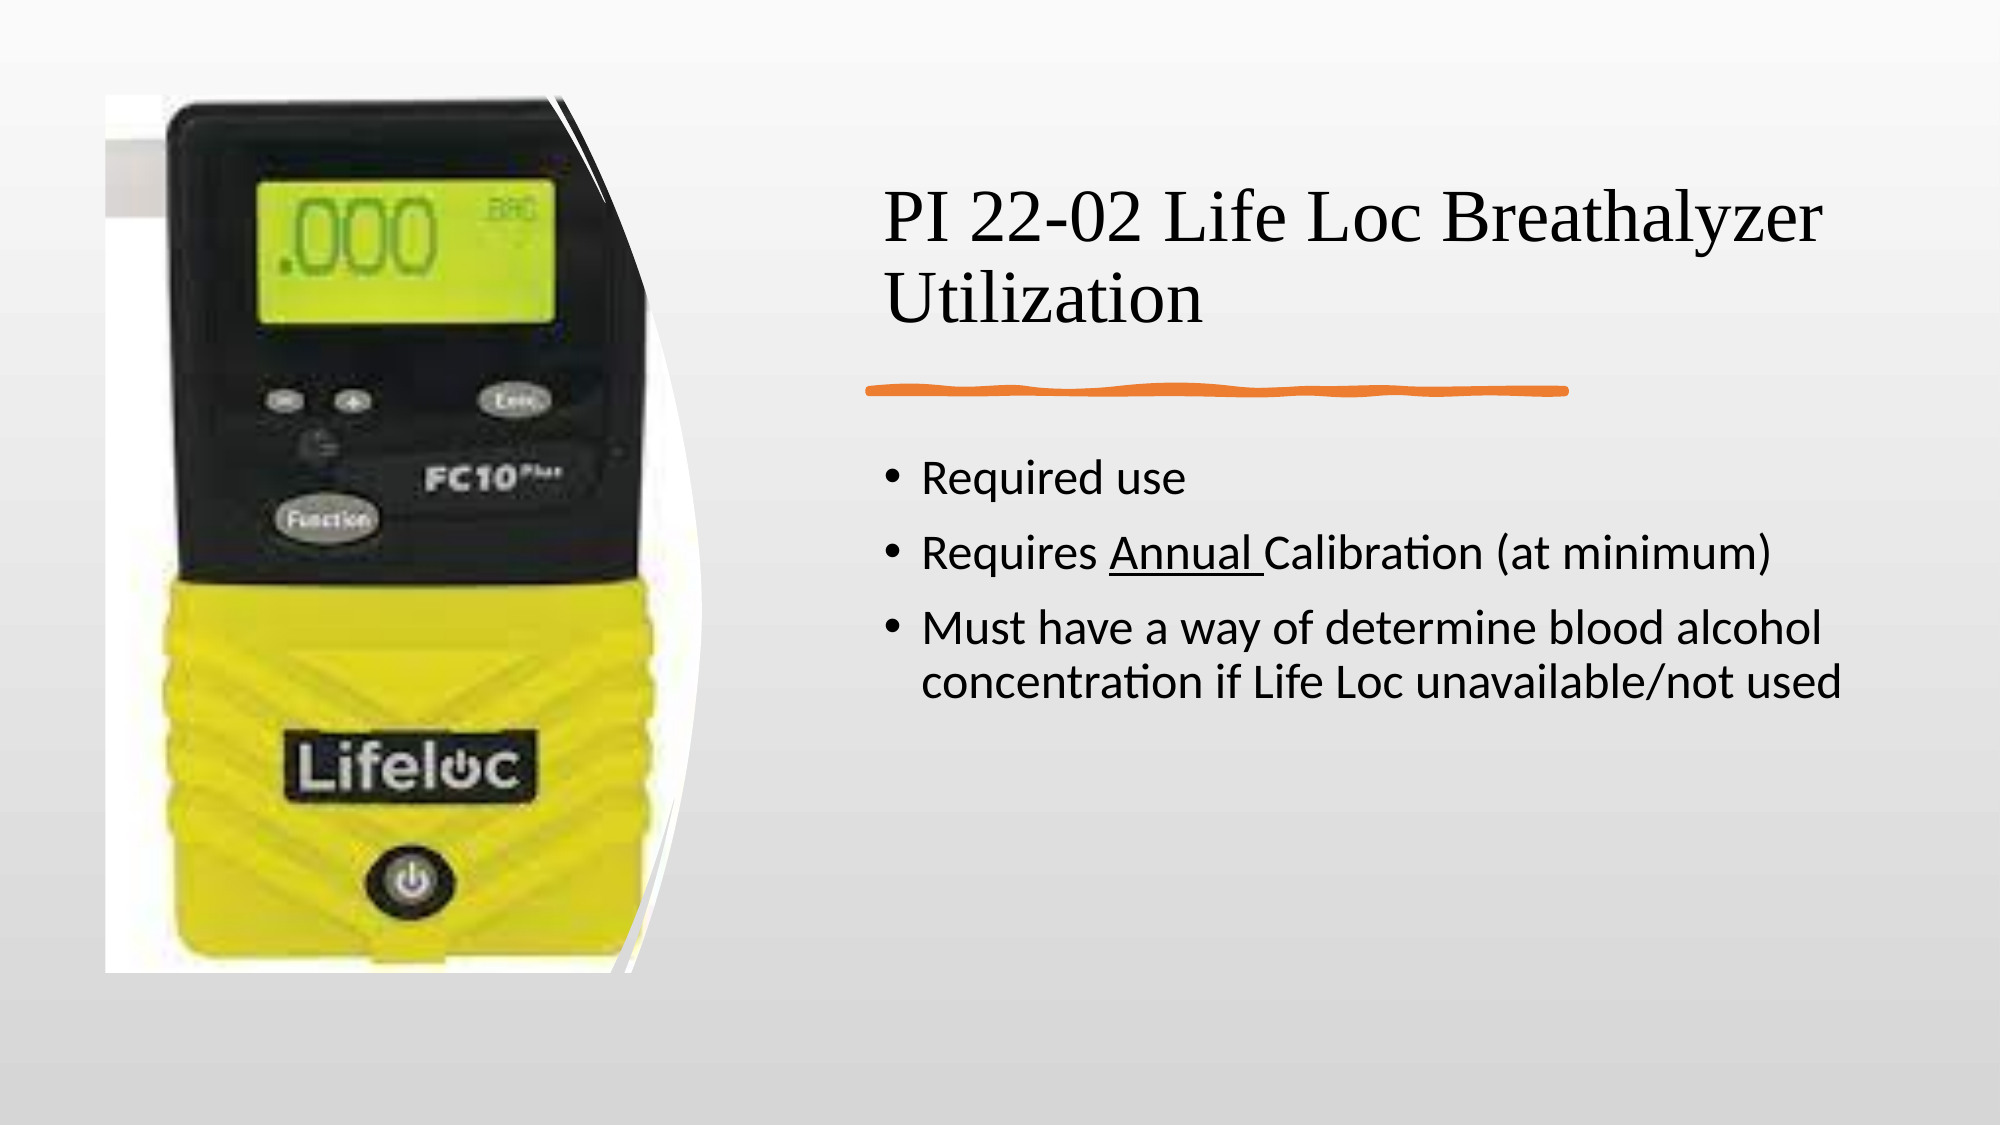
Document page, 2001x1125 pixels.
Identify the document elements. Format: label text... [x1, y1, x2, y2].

text_box [867, 385, 1567, 396]
list Required use Requires Annual Calibration (at minimum) Must have a way of determine blood alcohol concentration if Life Loc unavailable/not used [869, 443, 1895, 1016]
title PI 22-02 Life Loc Breathalyzer Utilization [869, 53, 1895, 347]
picture [105, 94, 702, 973]
text_box [0, 0, 2000, 1125]
